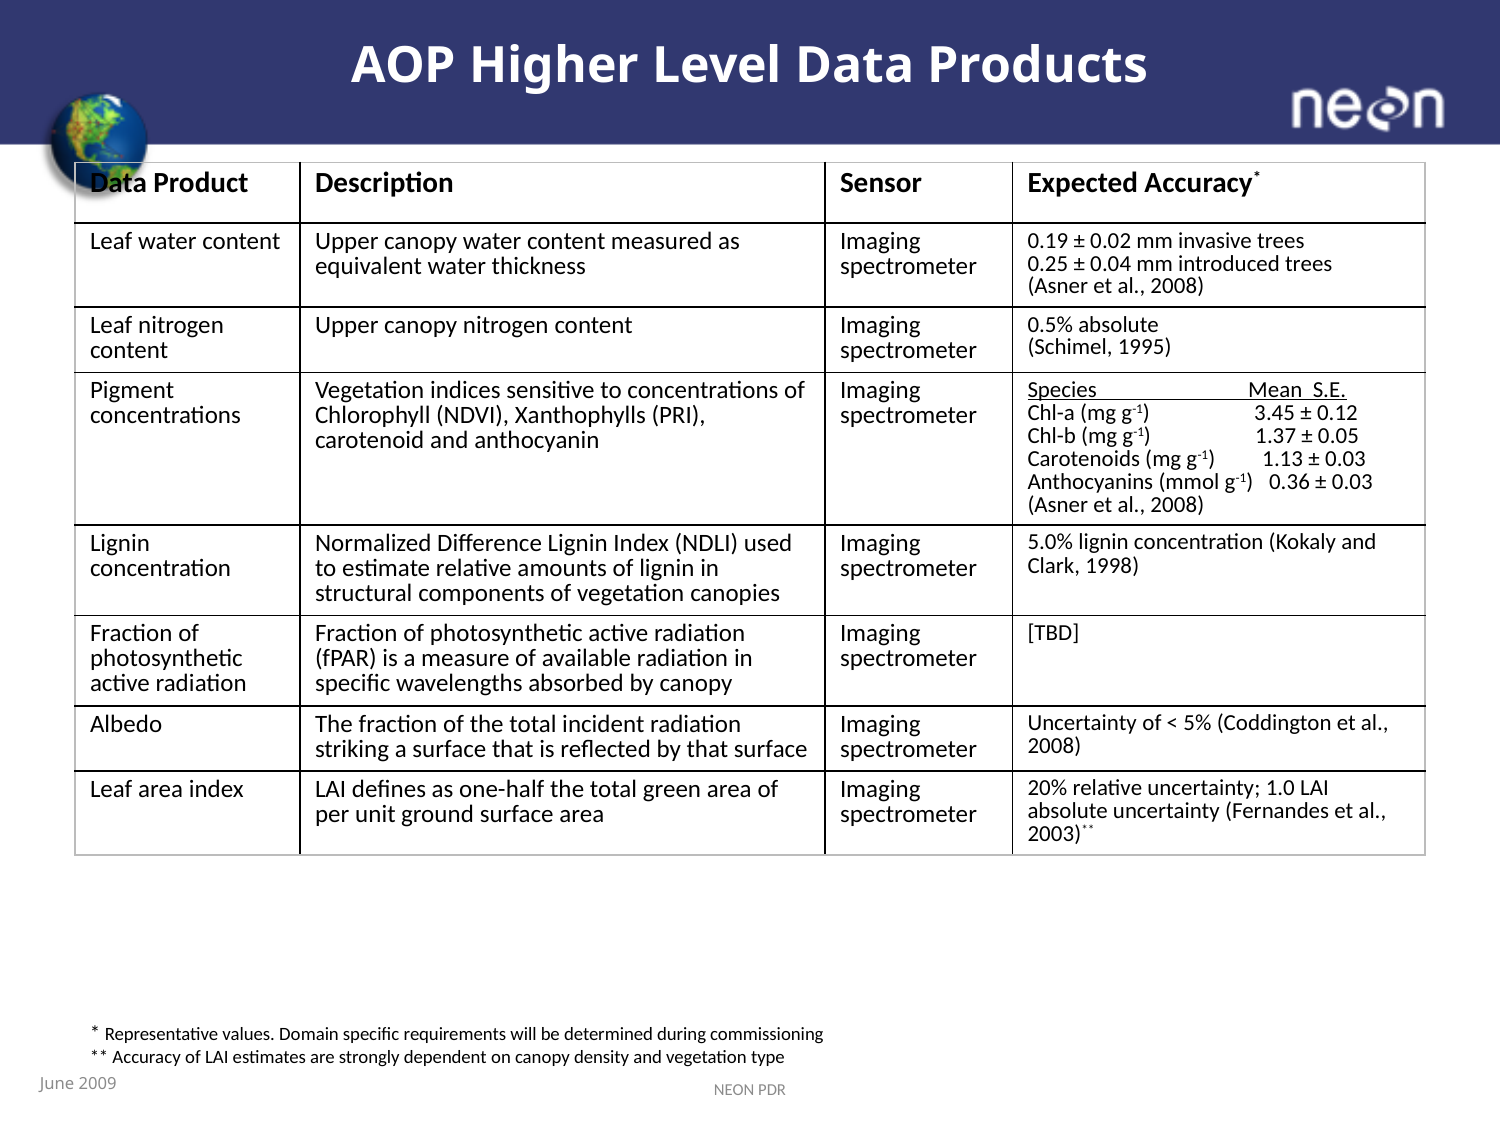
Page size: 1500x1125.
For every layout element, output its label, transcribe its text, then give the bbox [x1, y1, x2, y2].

title AOP Higher Level Data Products [75, 24, 1425, 143]
table_cell 20% relative uncertainty; 1.0 LAI absolute uncertainty (Fernandes et al., 2003)** [1013, 772, 1424, 854]
table_header Sensor [826, 163, 1012, 222]
table_cell Leaf water content [76, 224, 299, 306]
table_cell Vegetation indices sensitive to concentrations of Chlorophyll (NDVI), Xanthophylls (PRI), carotenoid and anthocyanin [301, 373, 824, 524]
picture [0, 0, 1500, 1125]
table_cell Imaging spectrometer [826, 224, 1012, 306]
table_cell 5.0% lignin concentration (Kokaly and Clark, 1998) [1013, 526, 1424, 615]
table_cell Fraction of photosynthetic active radiation (fPAR) is a measure of available radiation in specific wavelengths absorbed by canopy [301, 616, 824, 705]
table_cell 0.19 ± 0.02 mm invasive trees 0.25 ± 0.04 mm introduced trees (Asner et al., 2008) [1013, 224, 1424, 306]
table_cell Imaging spectrometer [826, 707, 1012, 770]
table_header Expected Accuracy* [1013, 163, 1424, 222]
table_cell [TBD] [1013, 616, 1424, 705]
table_cell Leaf area index [76, 772, 299, 854]
table_cell The fraction of the total incident radiation striking a surface that is reflected by that surface [301, 707, 824, 770]
table_cell Imaging spectrometer [826, 373, 1012, 524]
table_cell Leaf nitrogen content [76, 308, 299, 372]
table_cell Lignin concentration [76, 526, 299, 615]
table_cell Imaging spectrometer [826, 616, 1012, 705]
table_cell Normalized Difference Lignin Index (NDLI) used to estimate relative amounts of lignin in structural components of vegetation canopies [301, 526, 824, 615]
table_cell Pigment concentrations [76, 373, 299, 524]
text_box * Representative values. Domain specific requirements will be determined during commissioning ** Accuracy of LAI estimates are strongly dependent on canopy density and vegetation type [74, 1012, 1413, 1075]
table_cell Imaging spectrometer [826, 526, 1012, 615]
table_header Data Product [76, 163, 299, 222]
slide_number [24, 1062, 375, 1103]
table_cell Species Mean S.E. Chl-a (mg g-1) 3.45 ± 0.12 Chl-b (mg g-1) 1.37 ± 0.05 Carotenoids (mg g-1) 1.13 ± 0.03 Anthocyanins (mmol g-1) 0.36 ± 0.03 (Asner et al., 2008) [1013, 373, 1424, 524]
table_cell Uncertainty of < 5% (Coddington et al., 2008) [1013, 707, 1424, 770]
table_cell Upper canopy nitrogen content [301, 308, 824, 372]
table_cell Fraction of photosynthetic active radiation [76, 616, 299, 705]
table_cell LAI defines as one-half the total green area of per unit ground surface area [301, 772, 824, 854]
table_header Description [301, 163, 824, 222]
table_cell Imaging spectrometer [826, 772, 1012, 854]
table_cell 0.5% absolute (Schimel, 1995) [1013, 308, 1424, 372]
table_cell Upper canopy water content measured as equivalent water thickness [301, 224, 824, 306]
table_cell Albedo [76, 707, 299, 770]
footer NEON PDR [512, 1074, 988, 1103]
table_cell Imaging spectrometer [826, 308, 1012, 372]
